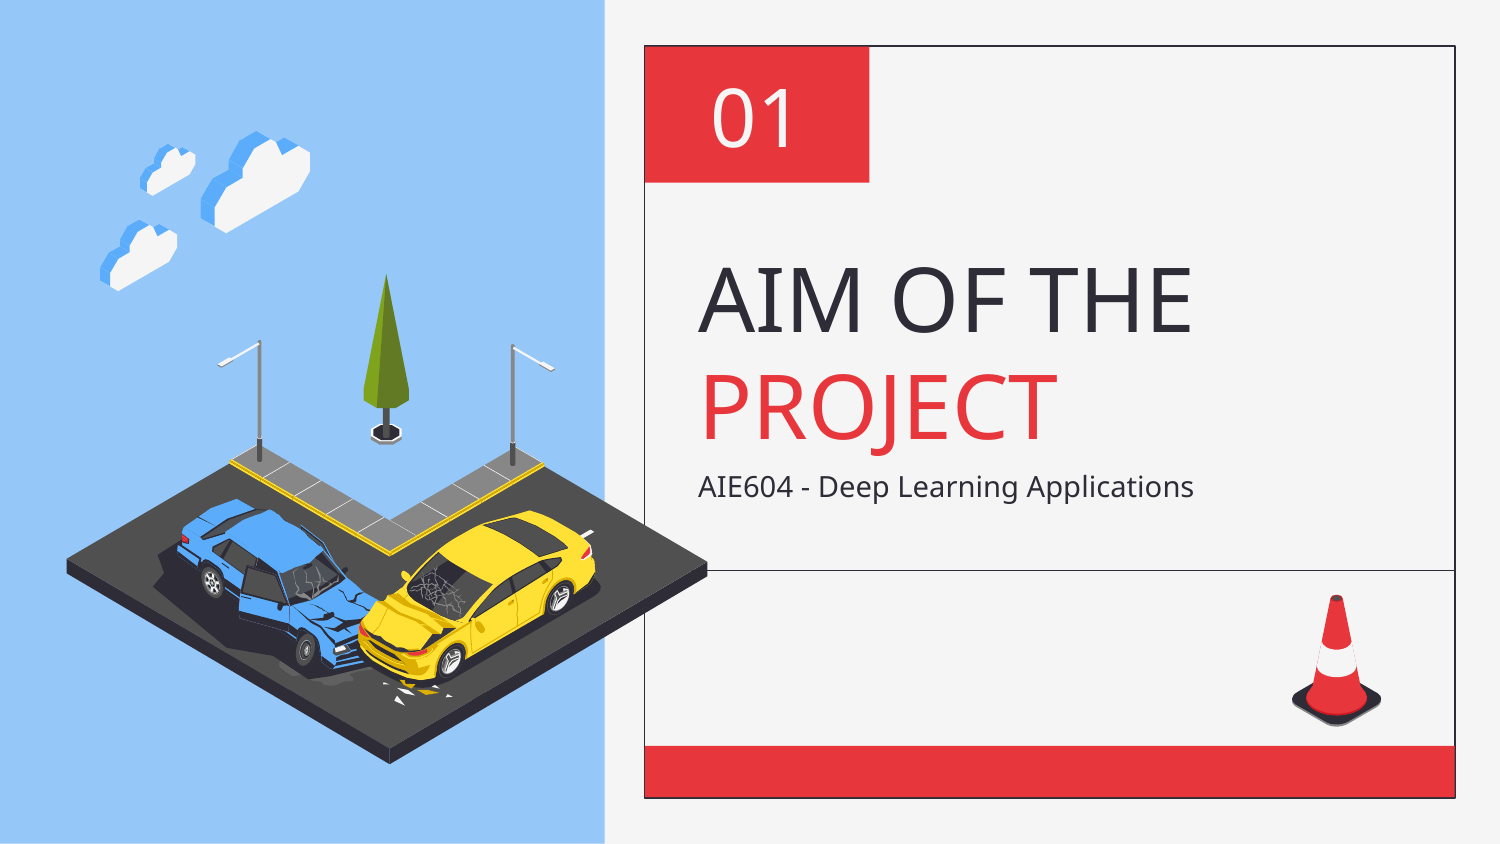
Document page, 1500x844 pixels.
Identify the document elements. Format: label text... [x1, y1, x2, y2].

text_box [1290, 594, 1384, 727]
title 01 [645, 46, 870, 183]
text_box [66, 130, 708, 765]
title AIM OF THE PROJECT [713, 205, 1383, 452]
subtitle AIE604 - Deep Learning Applications [713, 452, 1383, 515]
